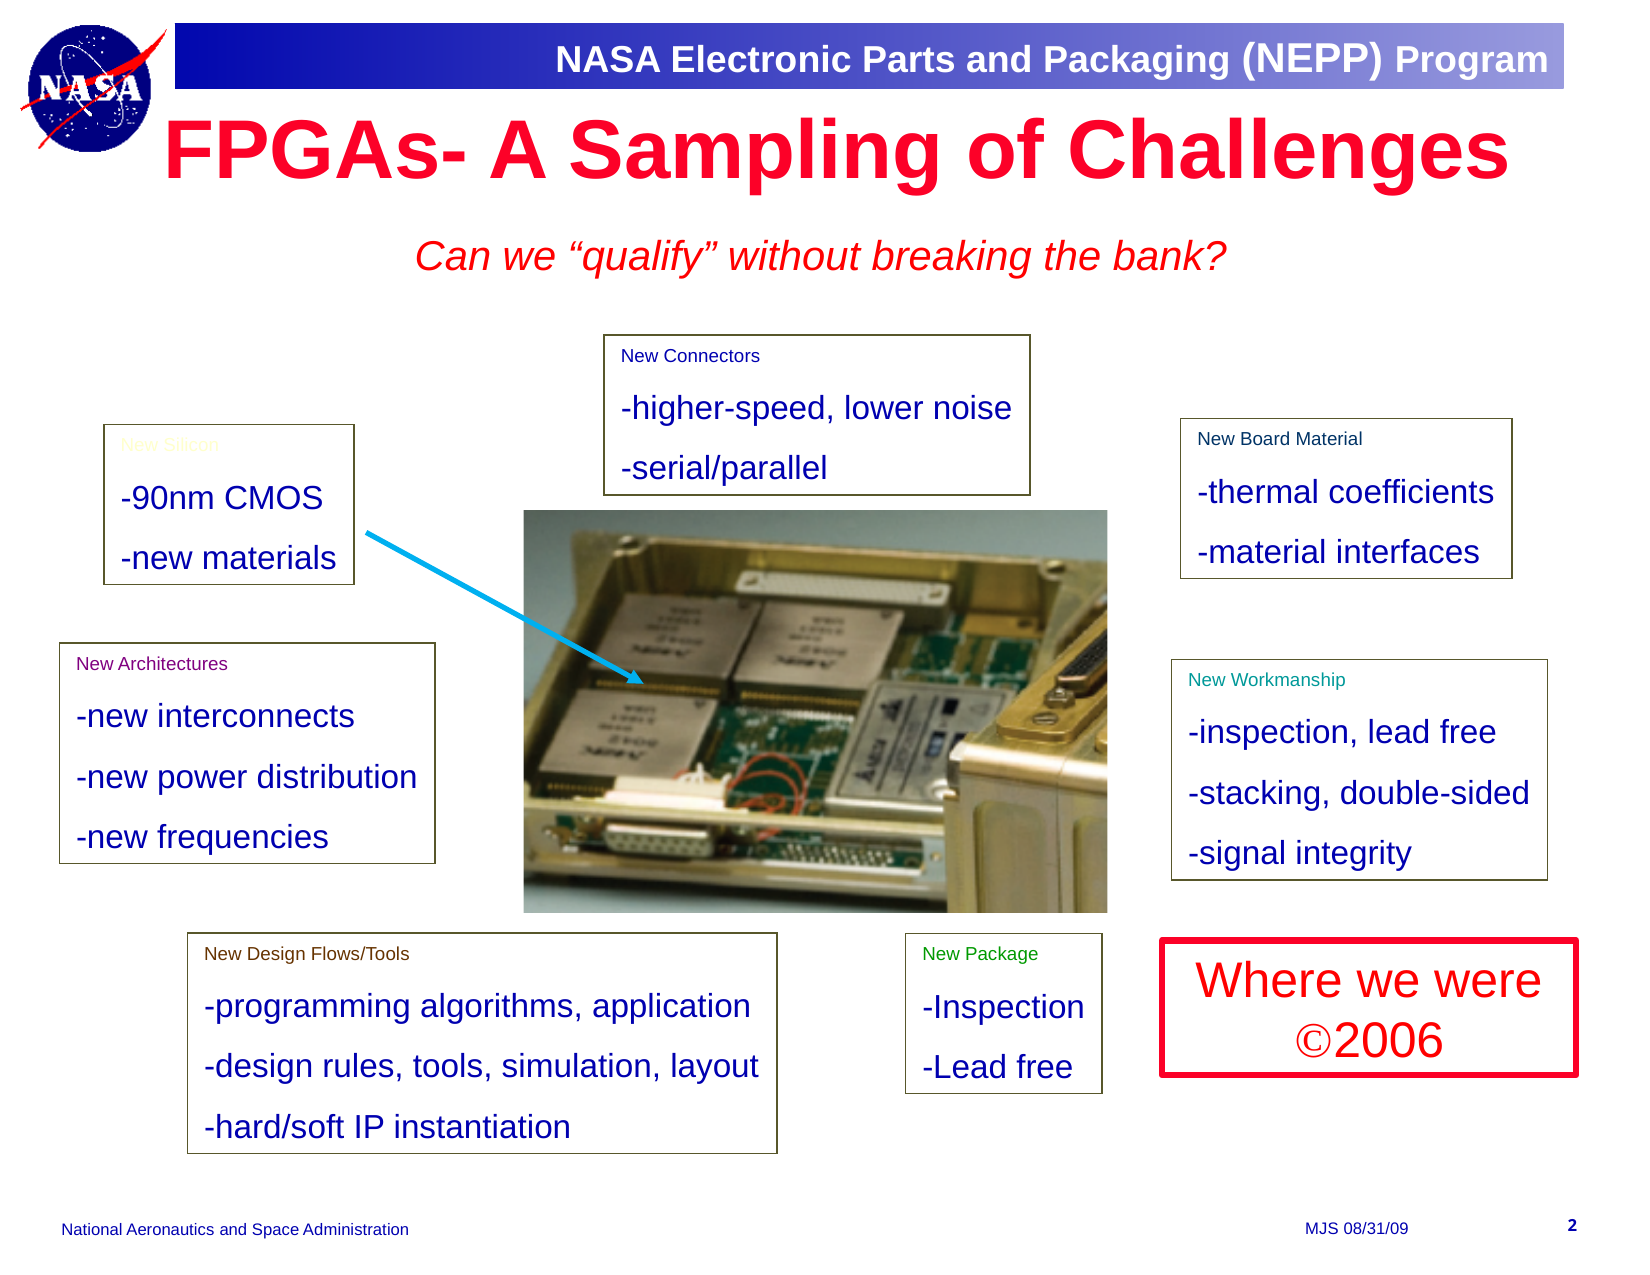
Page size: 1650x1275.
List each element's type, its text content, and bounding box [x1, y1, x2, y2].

footer MJS 08/31/09 [723, 1180, 1426, 1247]
picture [10, 24, 175, 153]
title FPGAs- A Sampling of Challenges [146, 38, 1607, 252]
text_box New Connectors -higher-speed, lower noise -serial/parallel [604, 334, 1030, 496]
slide_number 2 [1439, 1182, 1595, 1247]
text_box Where we were 2006 [1161, 940, 1577, 1076]
text_box New Board Material -thermal coefficients -material interfaces [1180, 418, 1512, 579]
picture [523, 510, 1108, 913]
text_box New Architectures -new interconnects -new power distribution -new frequencies [59, 643, 436, 864]
text_box New Workmanship -inspection, lead free -stacking, double-sided -signal integrity [1171, 659, 1548, 880]
text_box New Silicon -90nm CMOS -new materials [103, 424, 355, 585]
text_box New Design Flows/Tools -programming algorithms, application -design rules, tools, simulation, layout -hard/soft IP instantiation [187, 932, 777, 1154]
text_box New Package -Inspection -Lead free [905, 933, 1103, 1094]
text_box Can we “qualify” without breaking the bank? [397, 220, 1245, 287]
